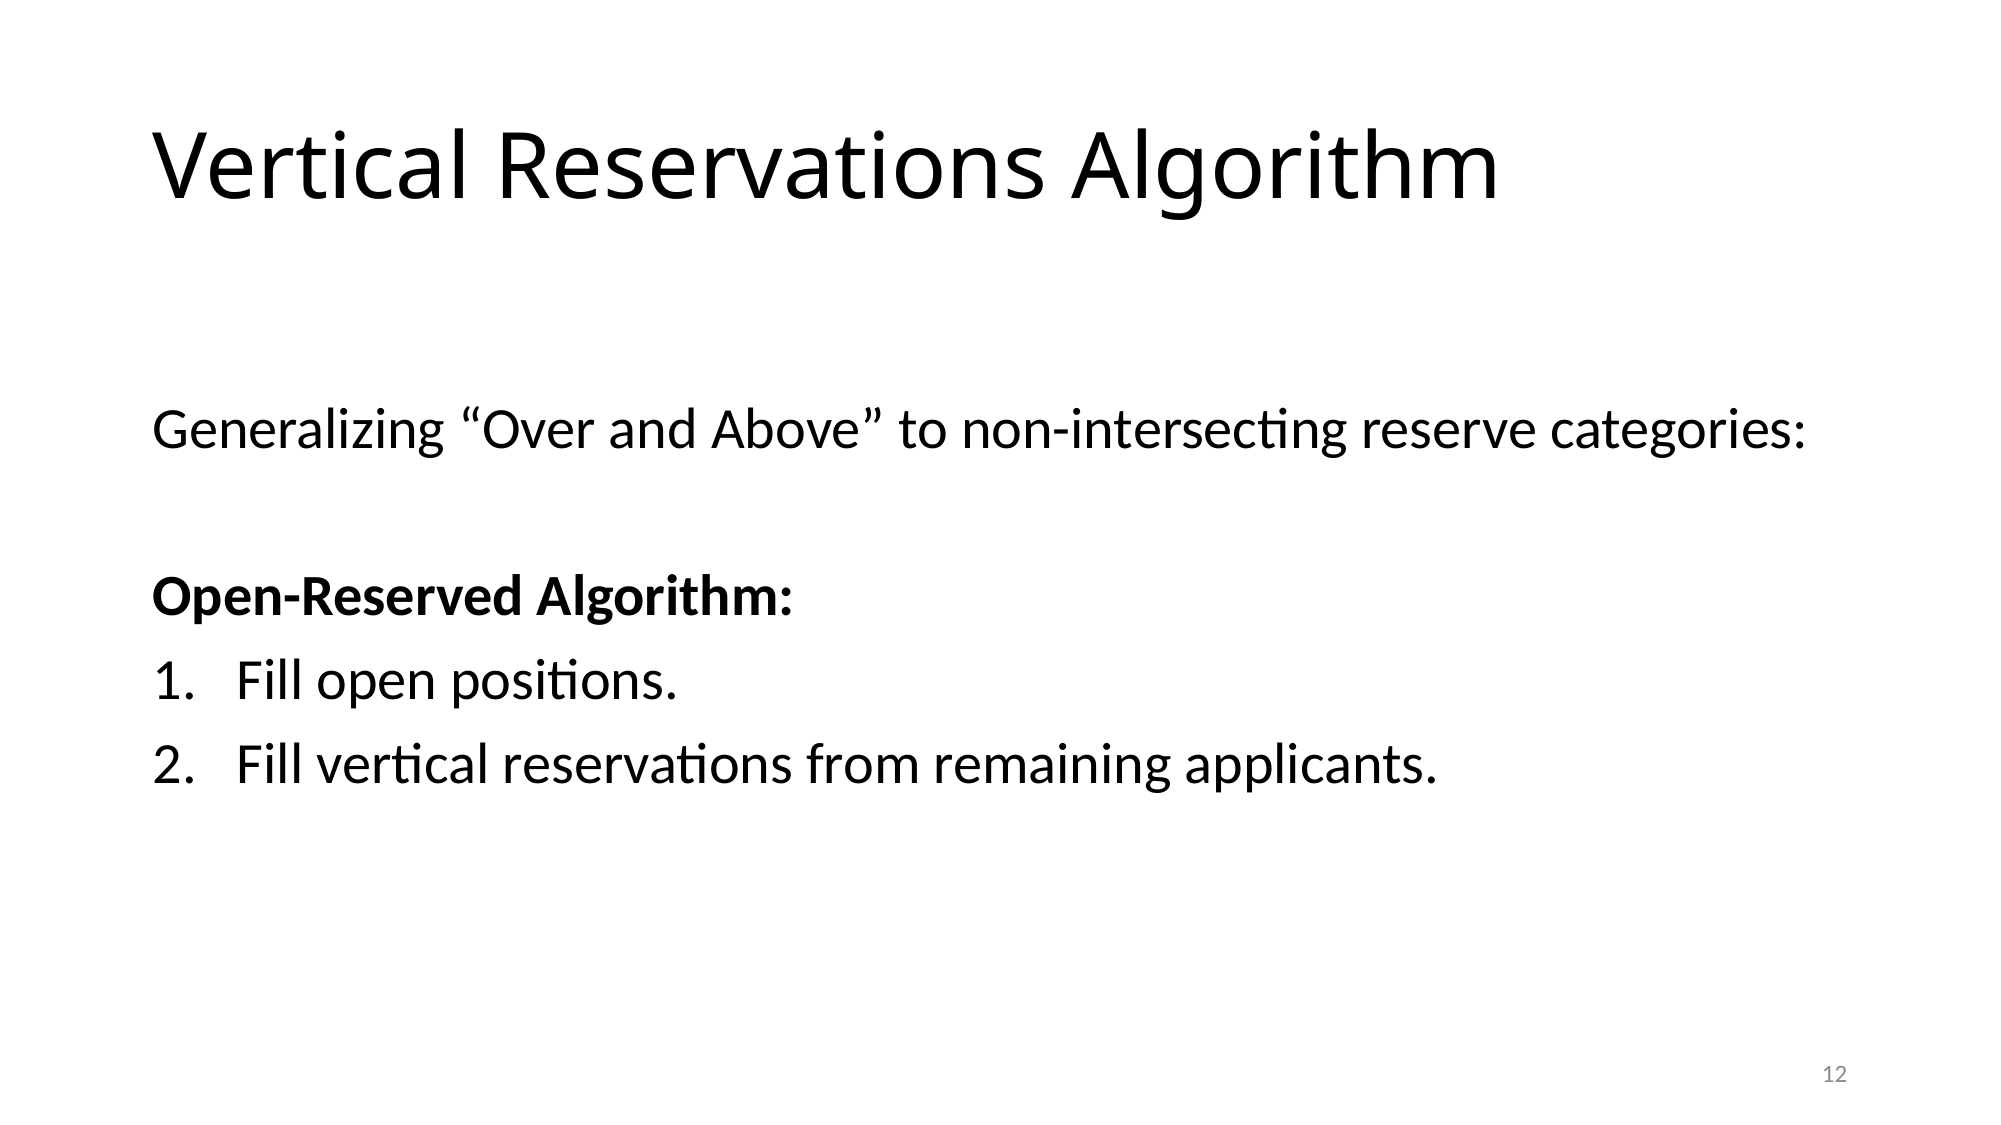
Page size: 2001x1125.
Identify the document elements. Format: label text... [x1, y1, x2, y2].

title Vertical Reservations Algorithm [137, 59, 1863, 278]
list Generalizing “Over and Above” to non-intersecting reserve categories: Open-Reserved Algorithm: Fill open positions. Fill vertical reservations from remaining applicants. [137, 299, 1863, 1014]
slide_number 11 [1412, 1042, 1863, 1103]
